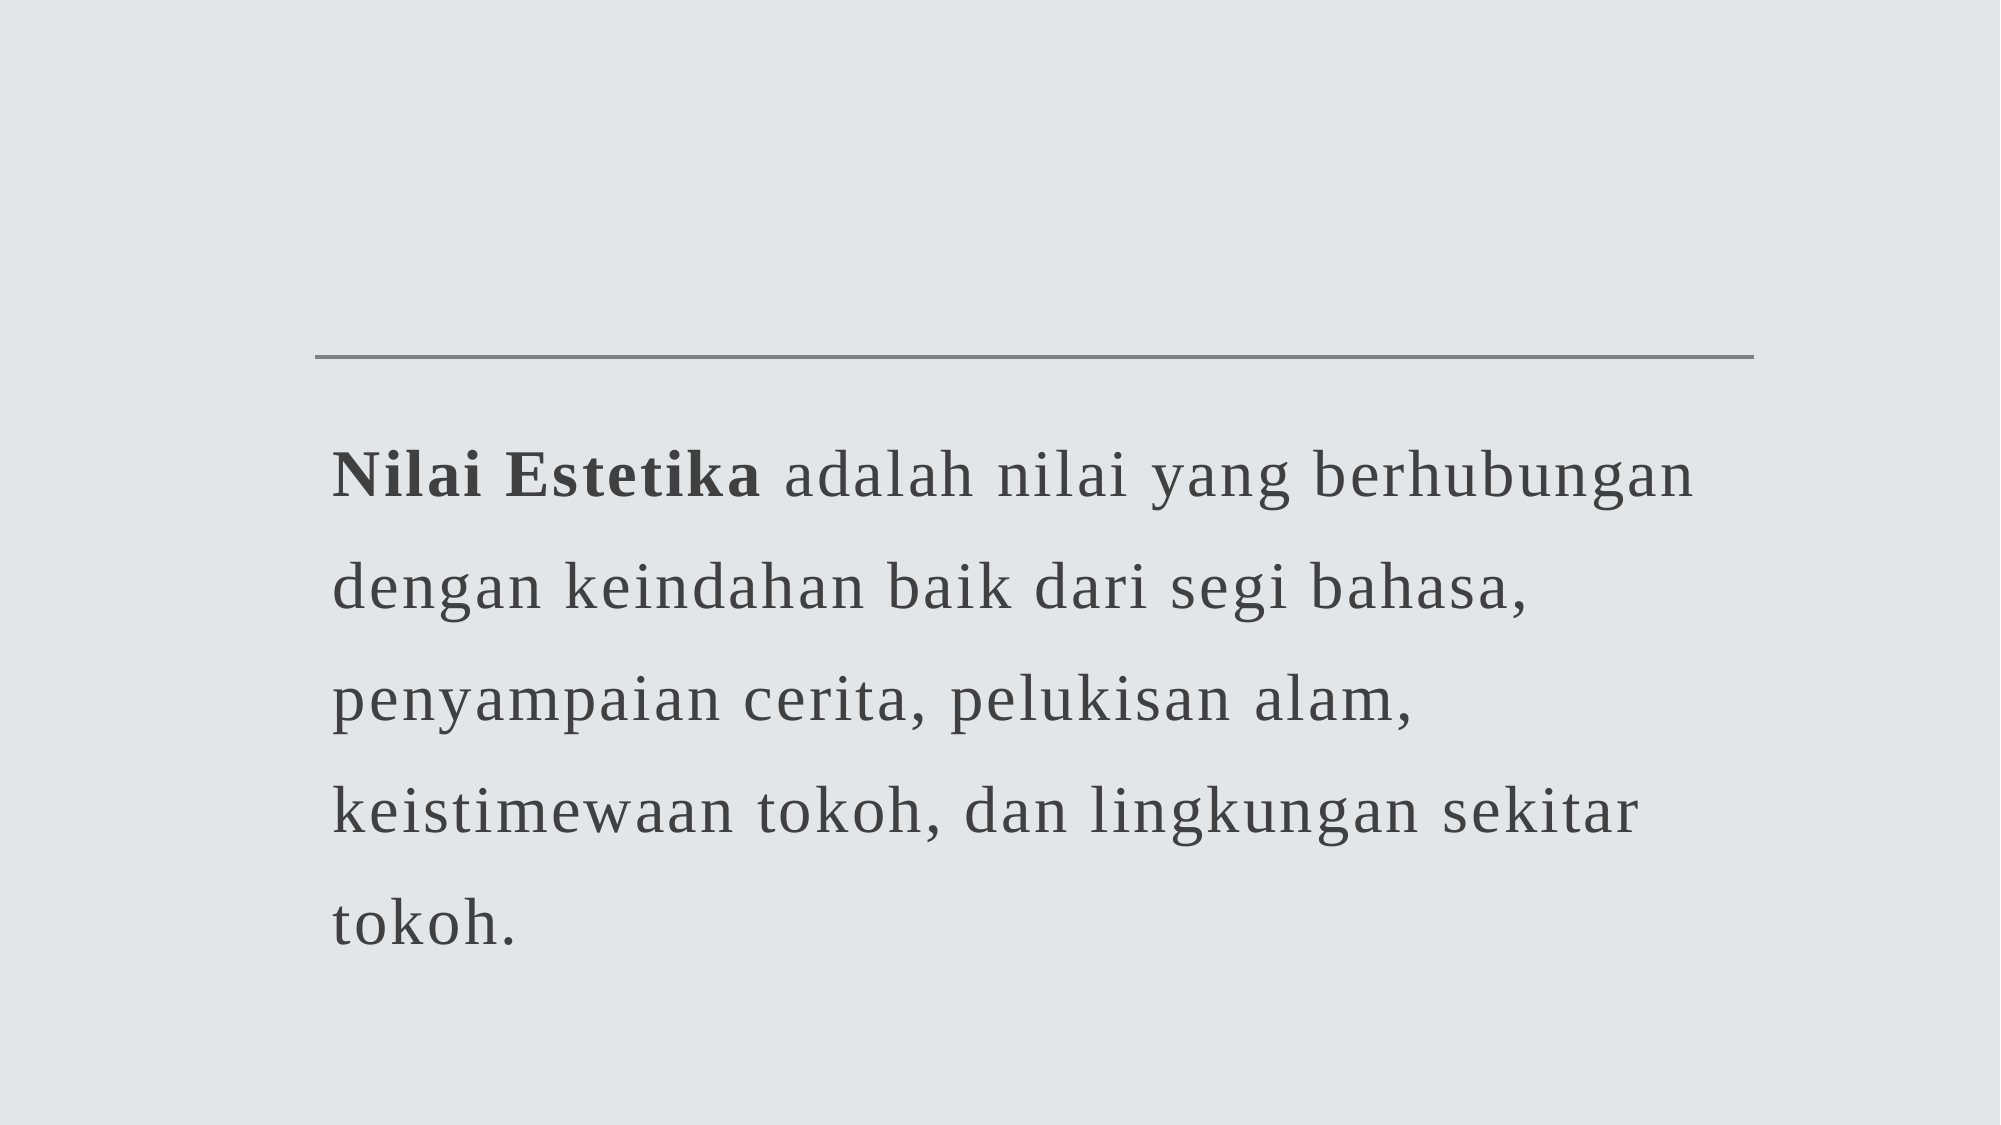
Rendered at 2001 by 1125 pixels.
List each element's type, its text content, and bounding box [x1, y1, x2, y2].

list Nilai Estetika adalah nilai yang berhubungan dengan keindahan baik dari segi bahasa, penyampaian cerita, pelukisan alam, keistimewaan tokoh, dan lingkungan sekitar tokoh. [315, 379, 1754, 979]
